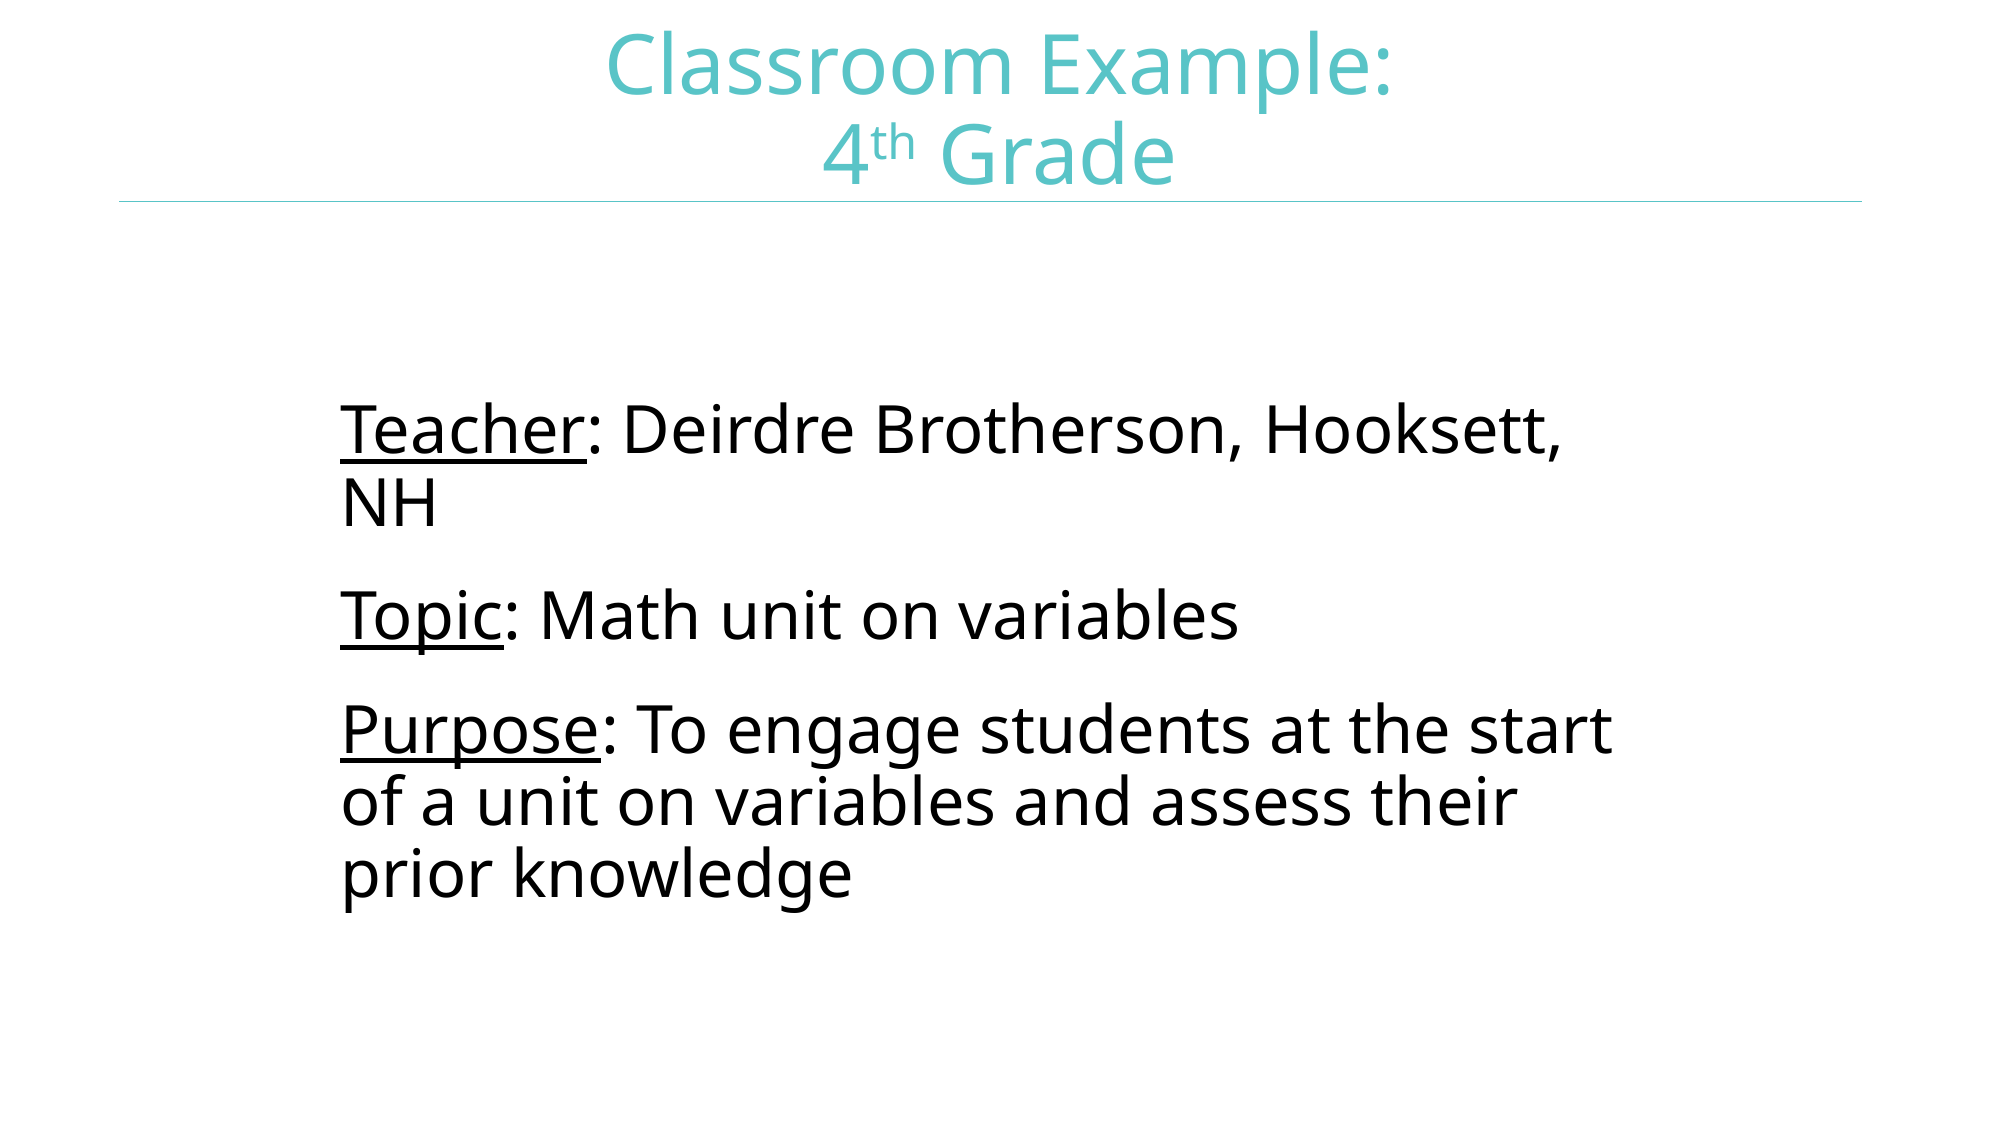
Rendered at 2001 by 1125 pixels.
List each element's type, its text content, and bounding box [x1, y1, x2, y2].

title Classroom Example: 4th Grade [137, 15, 1863, 233]
list Teacher: Deirdre Brotherson, Hooksett, NH Topic: Math unit on variables Purpose: To engage students at the start of a unit on variables and assess their prior knowledge [325, 388, 1675, 807]
